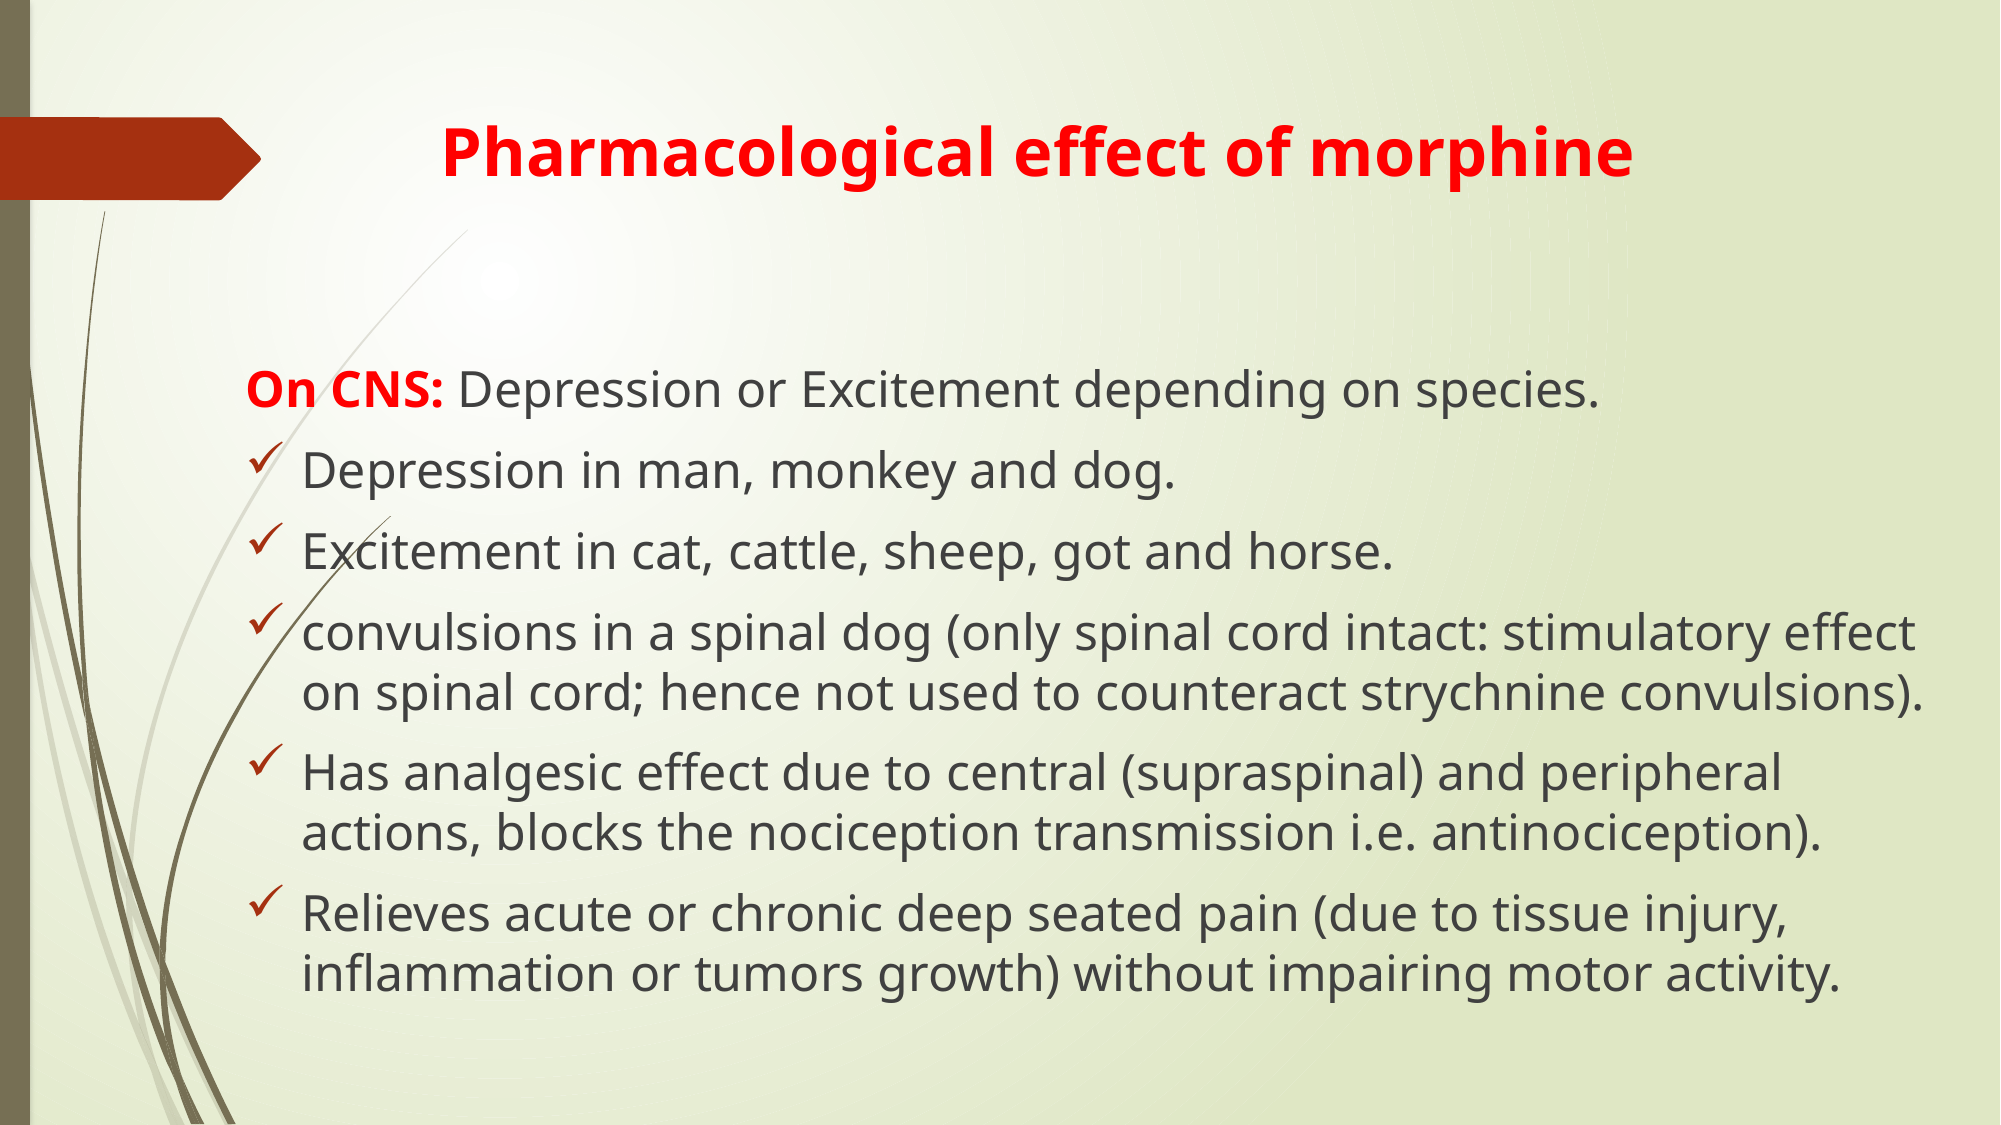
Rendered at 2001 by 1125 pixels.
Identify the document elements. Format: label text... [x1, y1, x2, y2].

title Pharmacological effect of morphine [425, 102, 1888, 208]
list On CNS: Depression or Excitement depending on species. Depression in man, monkey and dog. Excitement in cat, cattle, sheep, got and horse. convulsions in a spinal dog (only spinal cord intact: stimulatory effect on spinal cord; hence not used to counteract strychnine convulsions). Has analgesic effect due to central (supraspinal) and peripheral actions, blocks the nociception transmission i.e. antinociception). Relieves acute or chronic deep seated pain (due to tissue injury, inflammation or tumors growth) without impairing motor activity. [230, 350, 1961, 1044]
